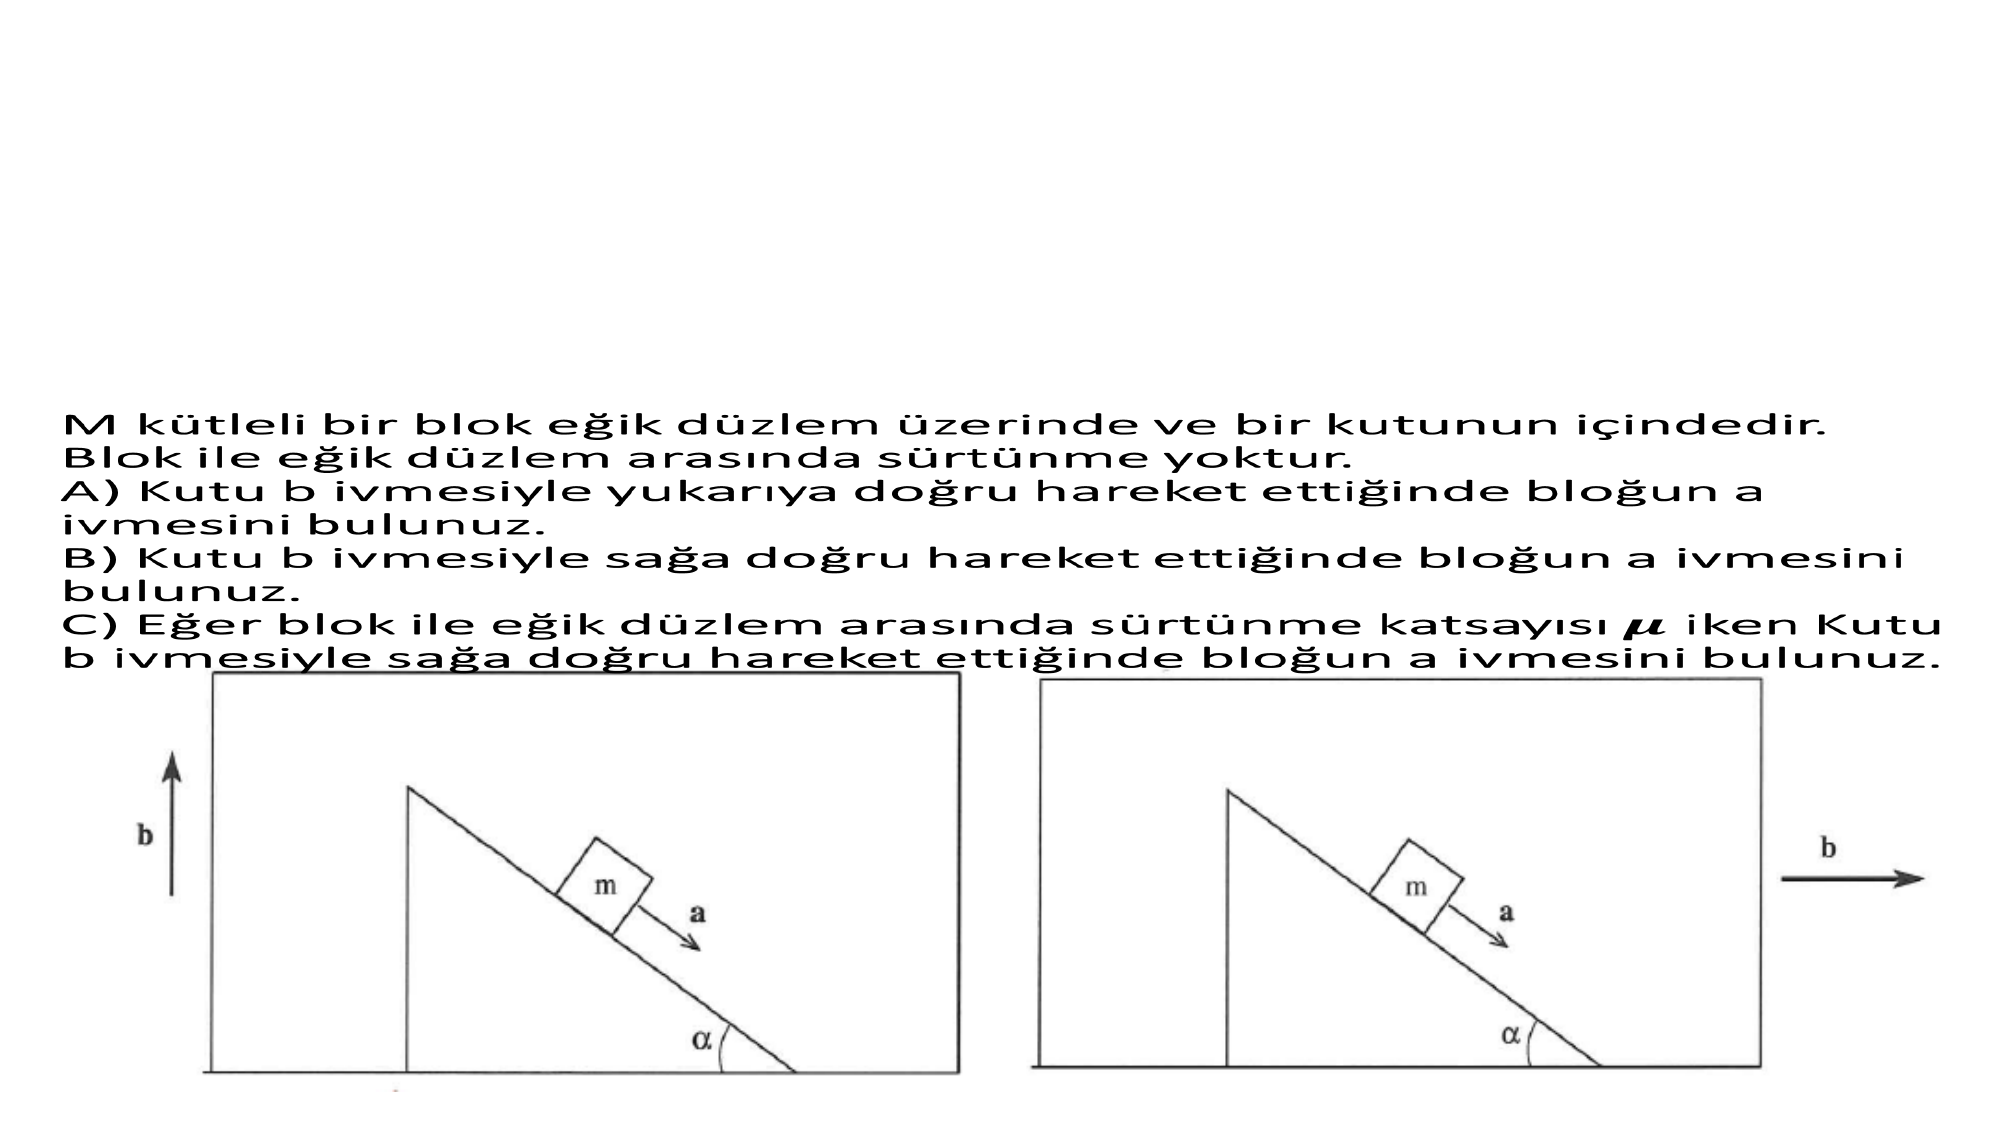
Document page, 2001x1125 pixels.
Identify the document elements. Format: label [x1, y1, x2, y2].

title [16, 396, 2000, 712]
picture [133, 631, 2000, 1092]
